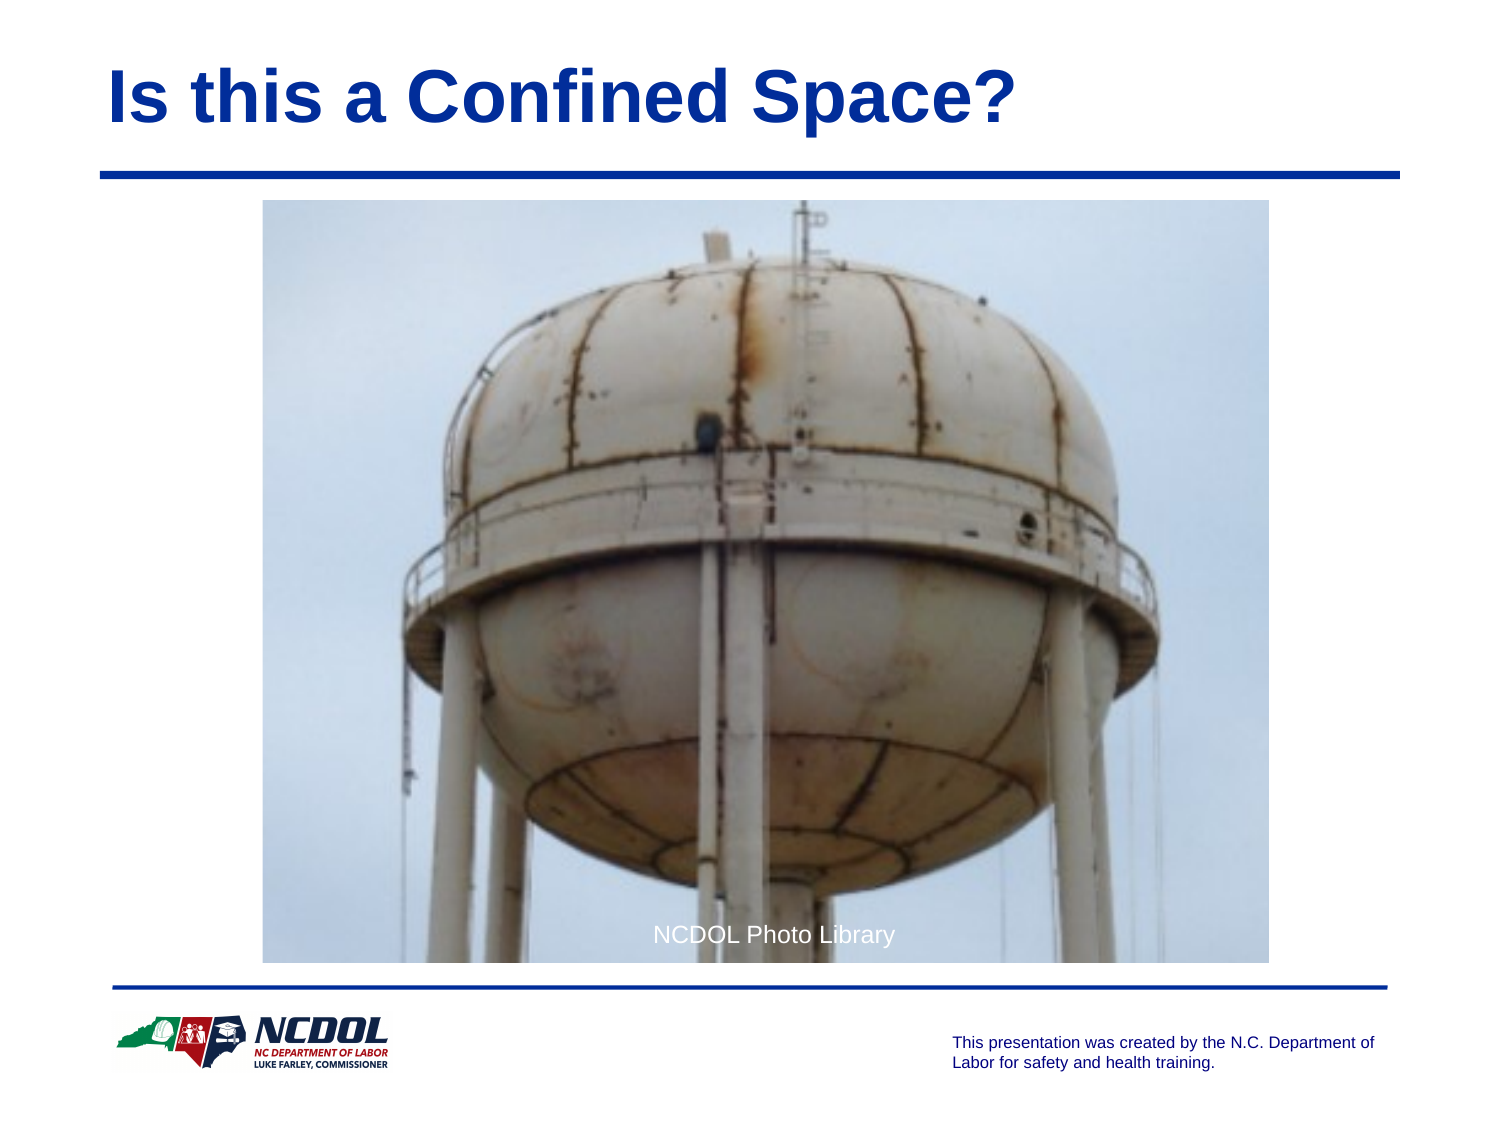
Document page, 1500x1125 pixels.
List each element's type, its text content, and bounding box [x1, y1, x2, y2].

title Is this a Confined Space? [99, 47, 1400, 138]
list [262, 199, 1270, 963]
picture [111, 1011, 393, 1073]
